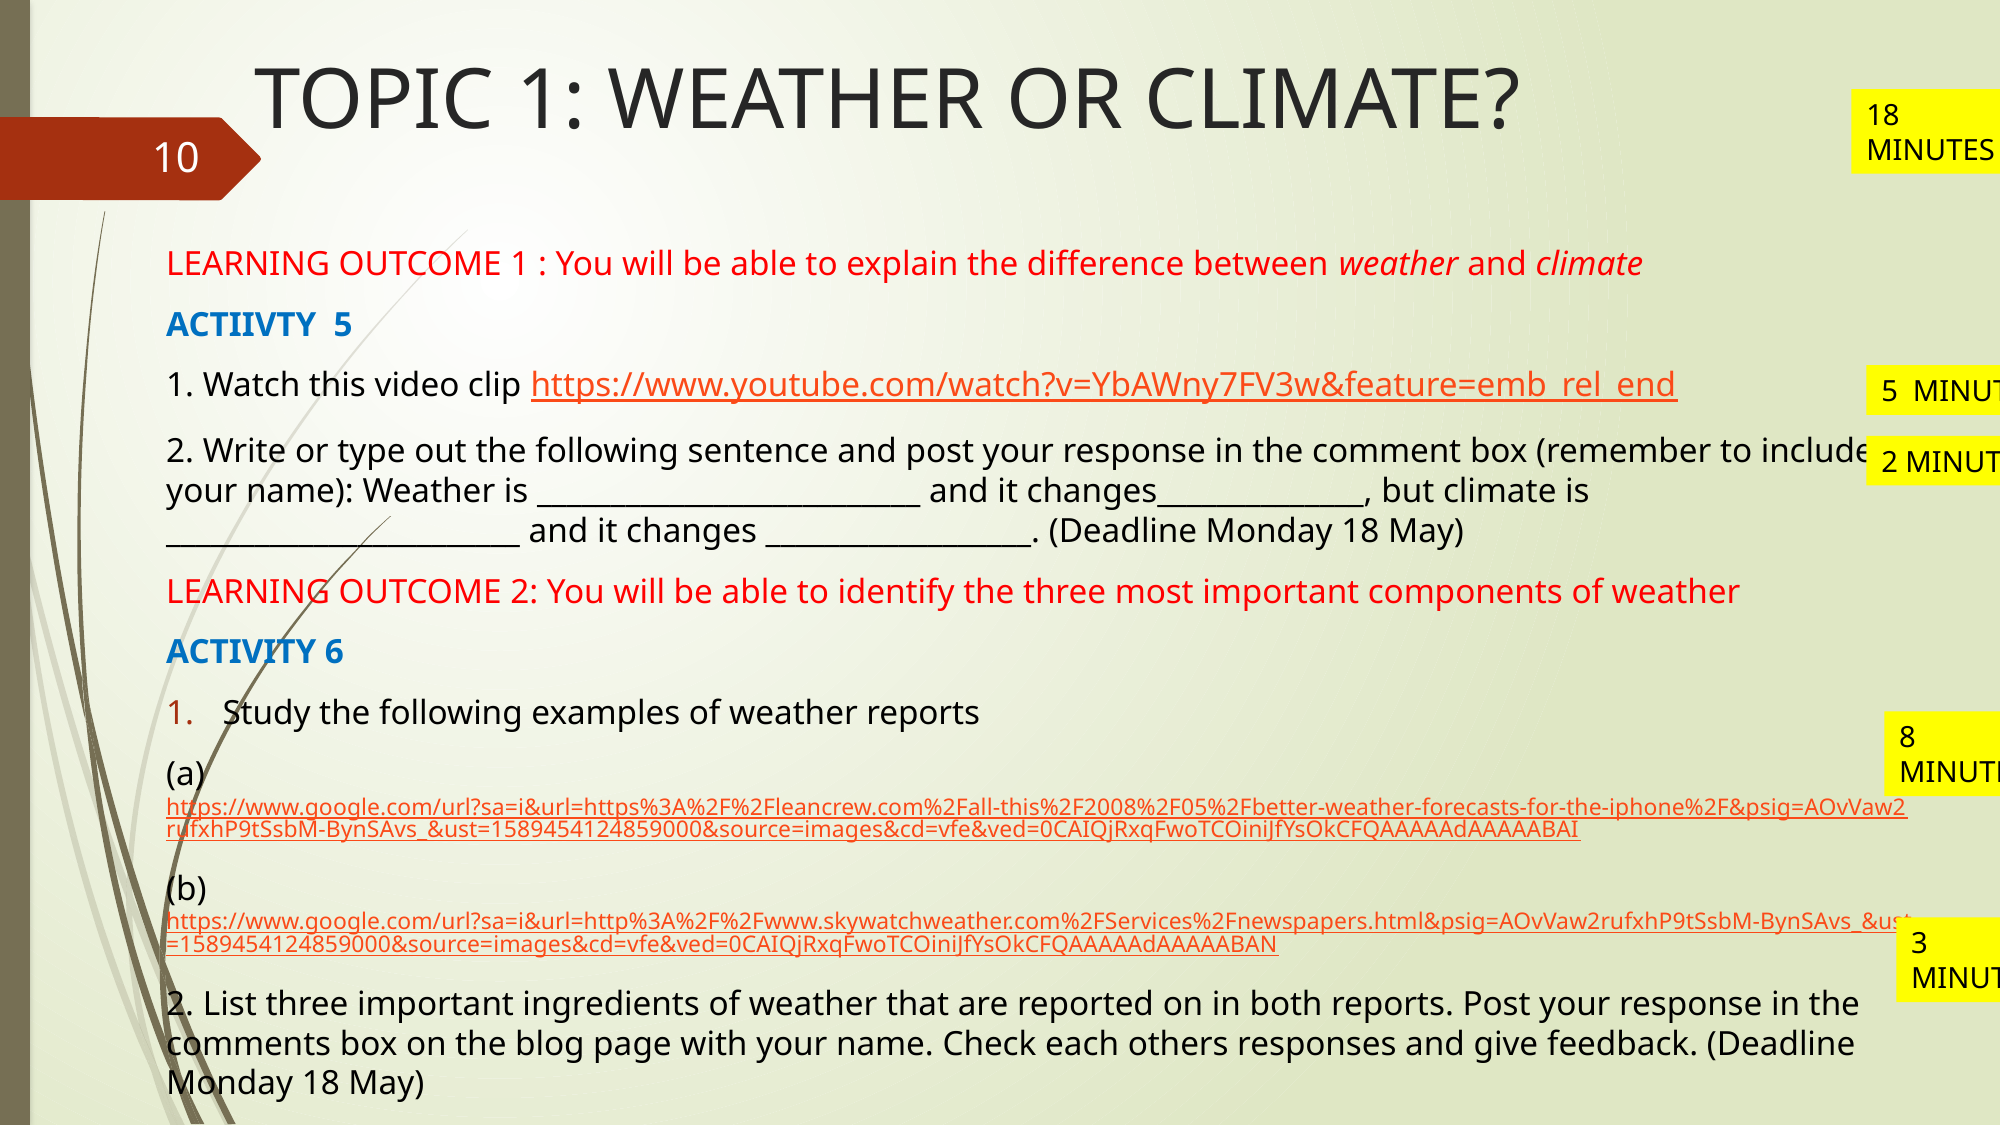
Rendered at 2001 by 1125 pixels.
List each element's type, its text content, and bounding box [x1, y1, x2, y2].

slide_number 10 [87, 129, 216, 190]
text_box 2 MINUTES [1866, 435, 2000, 486]
text_box 3 MINUTES [1896, 917, 2000, 1003]
text_box 5 MINUTES [1866, 365, 2000, 415]
text_box 8 MINUTES [1884, 711, 2000, 797]
title TOPIC 1: WEATHER OR CLIMATE? [239, 37, 1815, 156]
list LEARNING OUTCOME 1 : You will be able to explain the difference between weather and climate ACTIIVTY 5 1. Watch this video clip https://www.youtube.com/watch?v=YbAWny7FV3w&feature=emb_rel_end 2. Write or type out the following sentence and post your response in the comment box (remember to include your name): Weather is __________________________ and it changes______________, but climate is ________________________ and it changes __________________. (Deadline Monday 18 May) LEARNING OUTCOME 2: You will be able to identify the three most important components of weather ACTIVITY 6 Study the following examples of weather reports (a) https://www.google.com/url?sa=i&url=https%3A%2F%2Fleancrew.com%2Fall-this%2F2008%2F05%2Fbetter-weather-forecasts-for-the-iphone%2F&psig=AOvVaw2rufxhP9tSsbM-BynSAvs_&ust=1589454124859000&source=images&cd=vfe&ved=0CAIQjRxqFwoTCOiniJfYsOkCFQAAAAAdAAAAABAI (b) https://www.google.com/url?sa=i&url=http%3A%2F%2Fwww.skywatchweather.com%2FServices%2Fnewspapers.html&psig=AOvVaw2rufxhP9tSsbM-BynSAvs_&ust=1589454124859000&source=images&cd=vfe&ved=0CAIQjRxqFwoTCOiniJfYsOkCFQAAAAAdAAAAABAN 2. List three important ingredients of weather that are reported on in both reports. Post your response in the comments box on the blog page with your name. Check each others responses and give feedback. (Deadline Monday 18 May) [151, 234, 1932, 1077]
text_box 18 MINUTES [1851, 89, 2000, 174]
